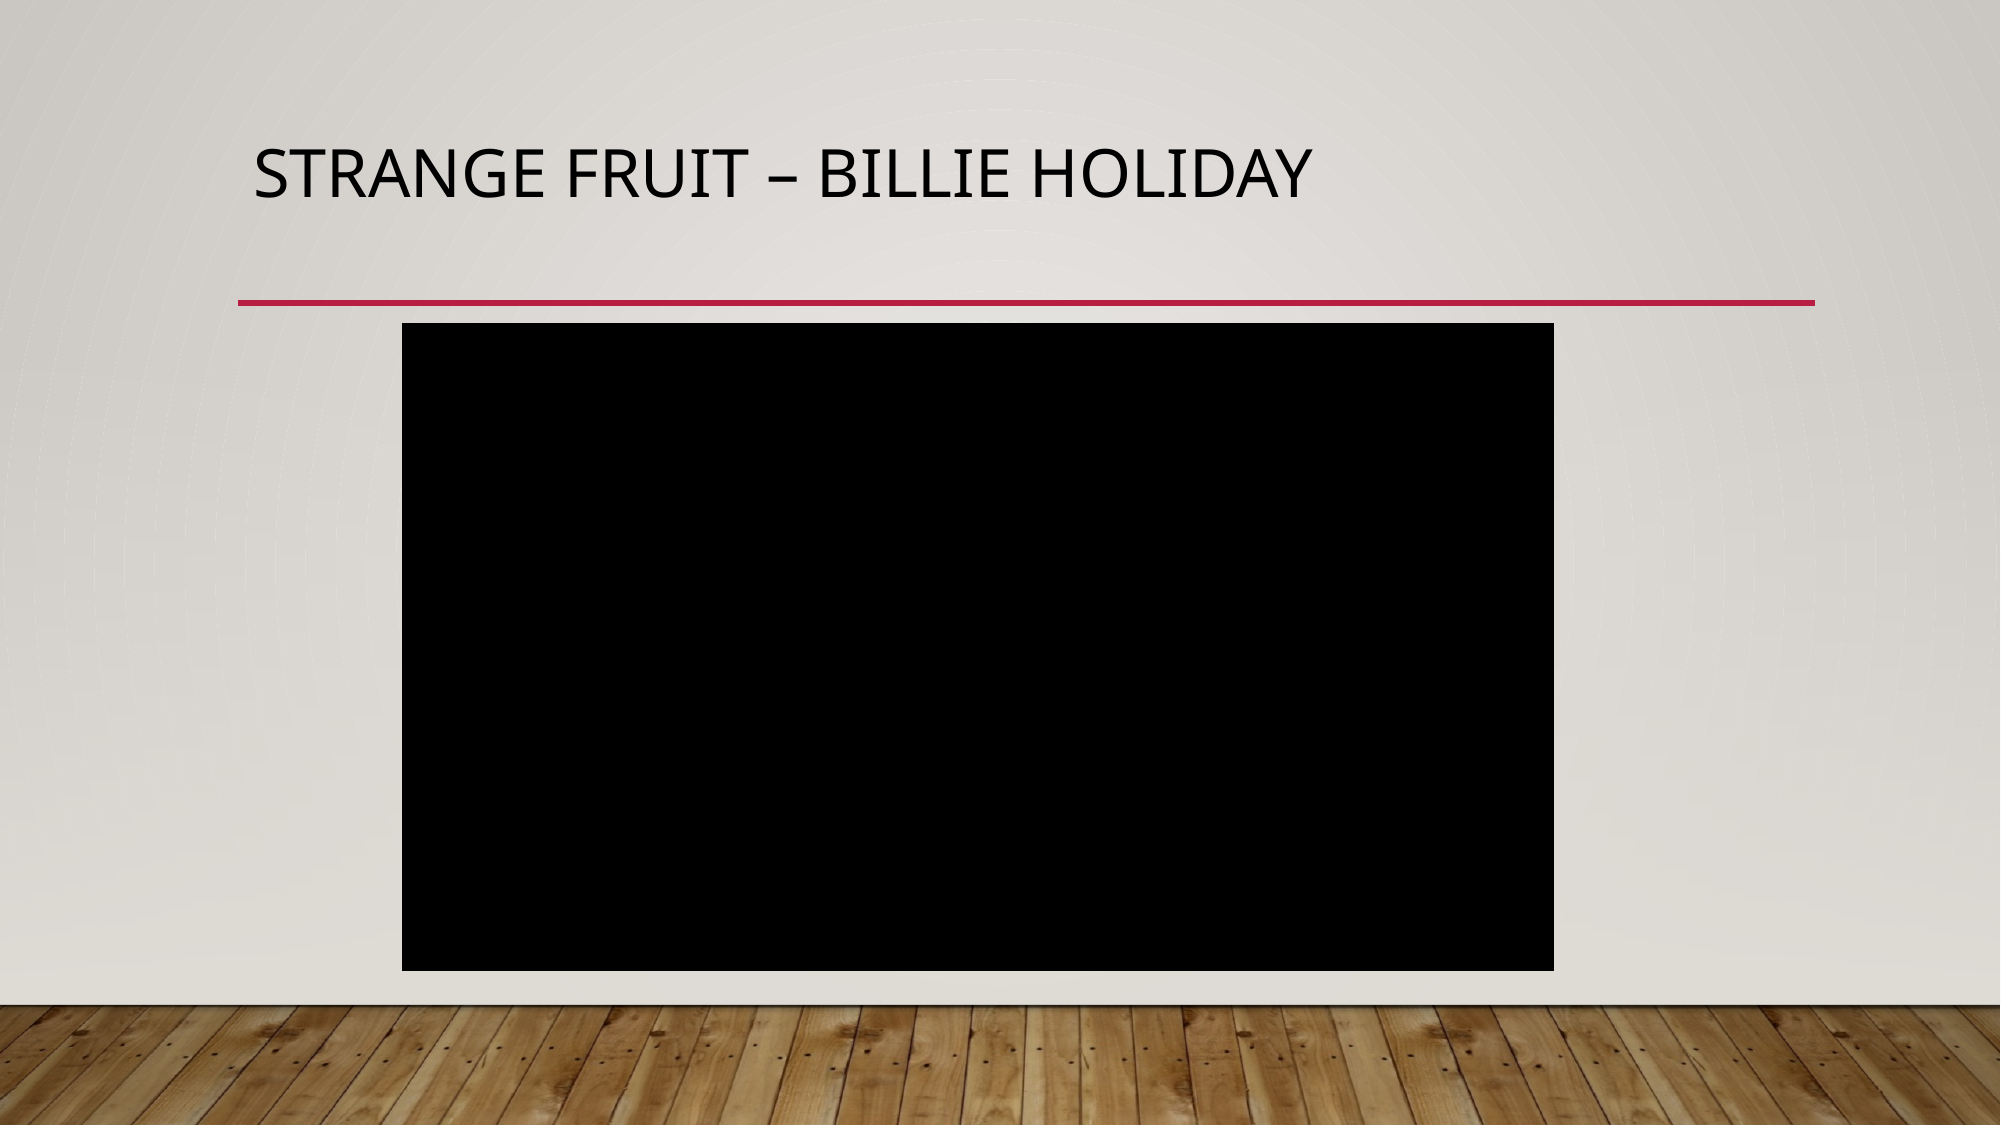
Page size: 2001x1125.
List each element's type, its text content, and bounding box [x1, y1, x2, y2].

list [401, 322, 1555, 972]
picture [0, 1005, 2000, 1125]
title Strange Fruit – Billie Holiday [238, 131, 1814, 305]
